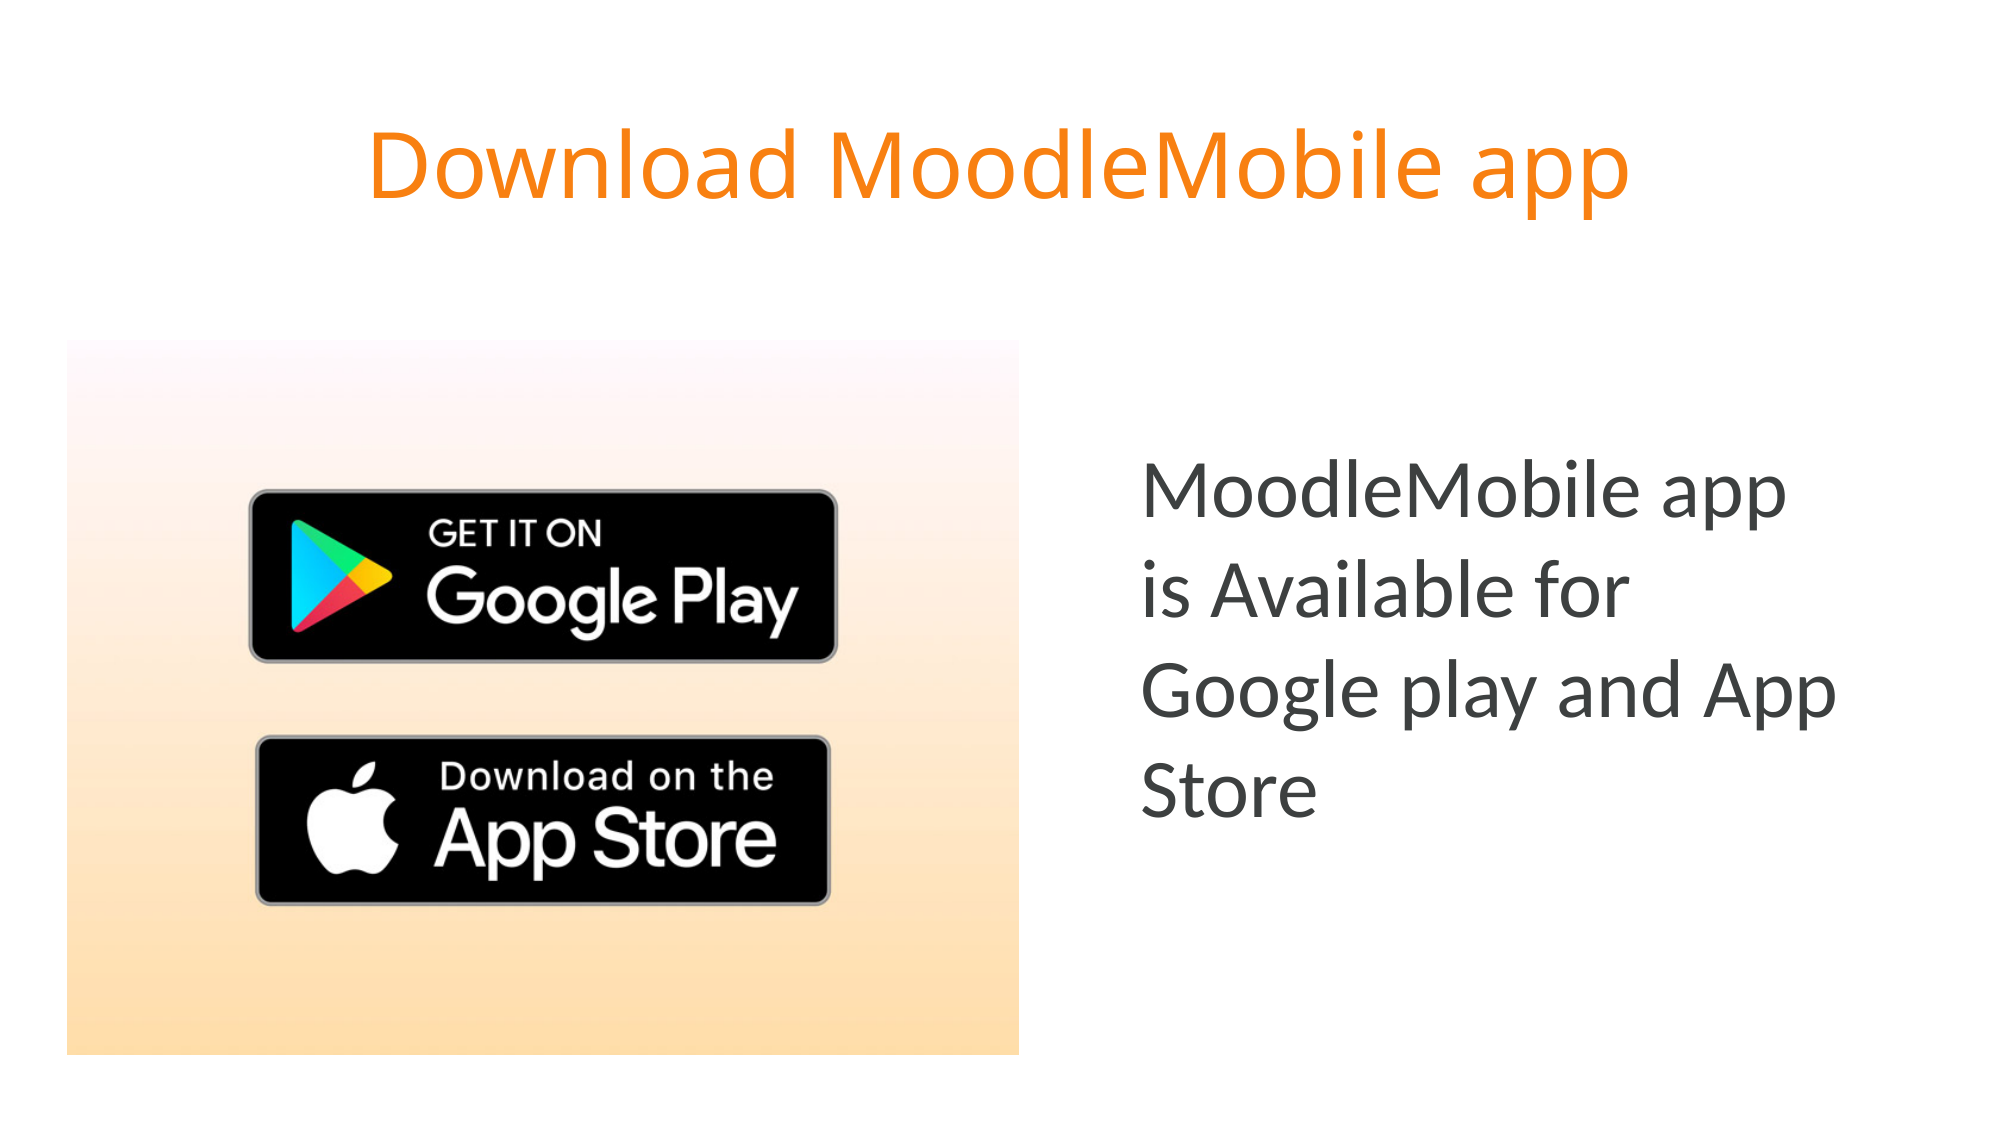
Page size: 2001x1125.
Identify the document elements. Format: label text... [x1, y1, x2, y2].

title Download MoodleMobile app [137, 59, 1863, 278]
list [67, 340, 1019, 1055]
text_box MoodleMobile app is Available for Google play and App Store [1126, 427, 1863, 842]
